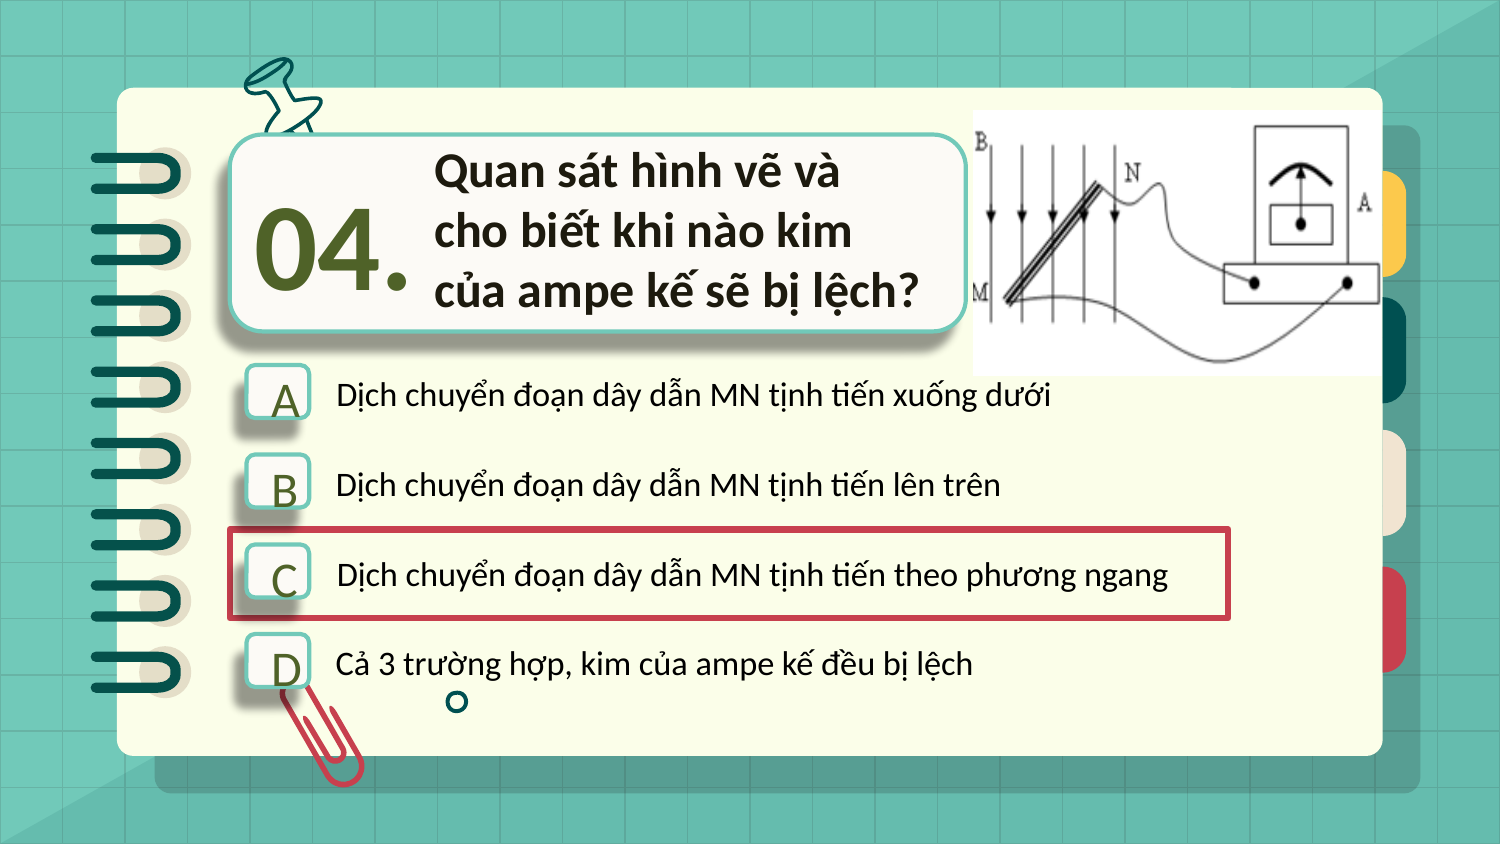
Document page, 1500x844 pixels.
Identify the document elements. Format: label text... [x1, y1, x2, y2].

text_box 04. [227, 132, 967, 334]
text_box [246, 544, 1190, 602]
picture [972, 109, 1382, 376]
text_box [246, 454, 1022, 512]
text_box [246, 633, 994, 691]
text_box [246, 364, 1073, 423]
text_box Quan sát hình vẽ và cho biết khi nào kim của ampe kế sẽ bị lệch? [419, 129, 938, 325]
text_box [228, 527, 1230, 620]
